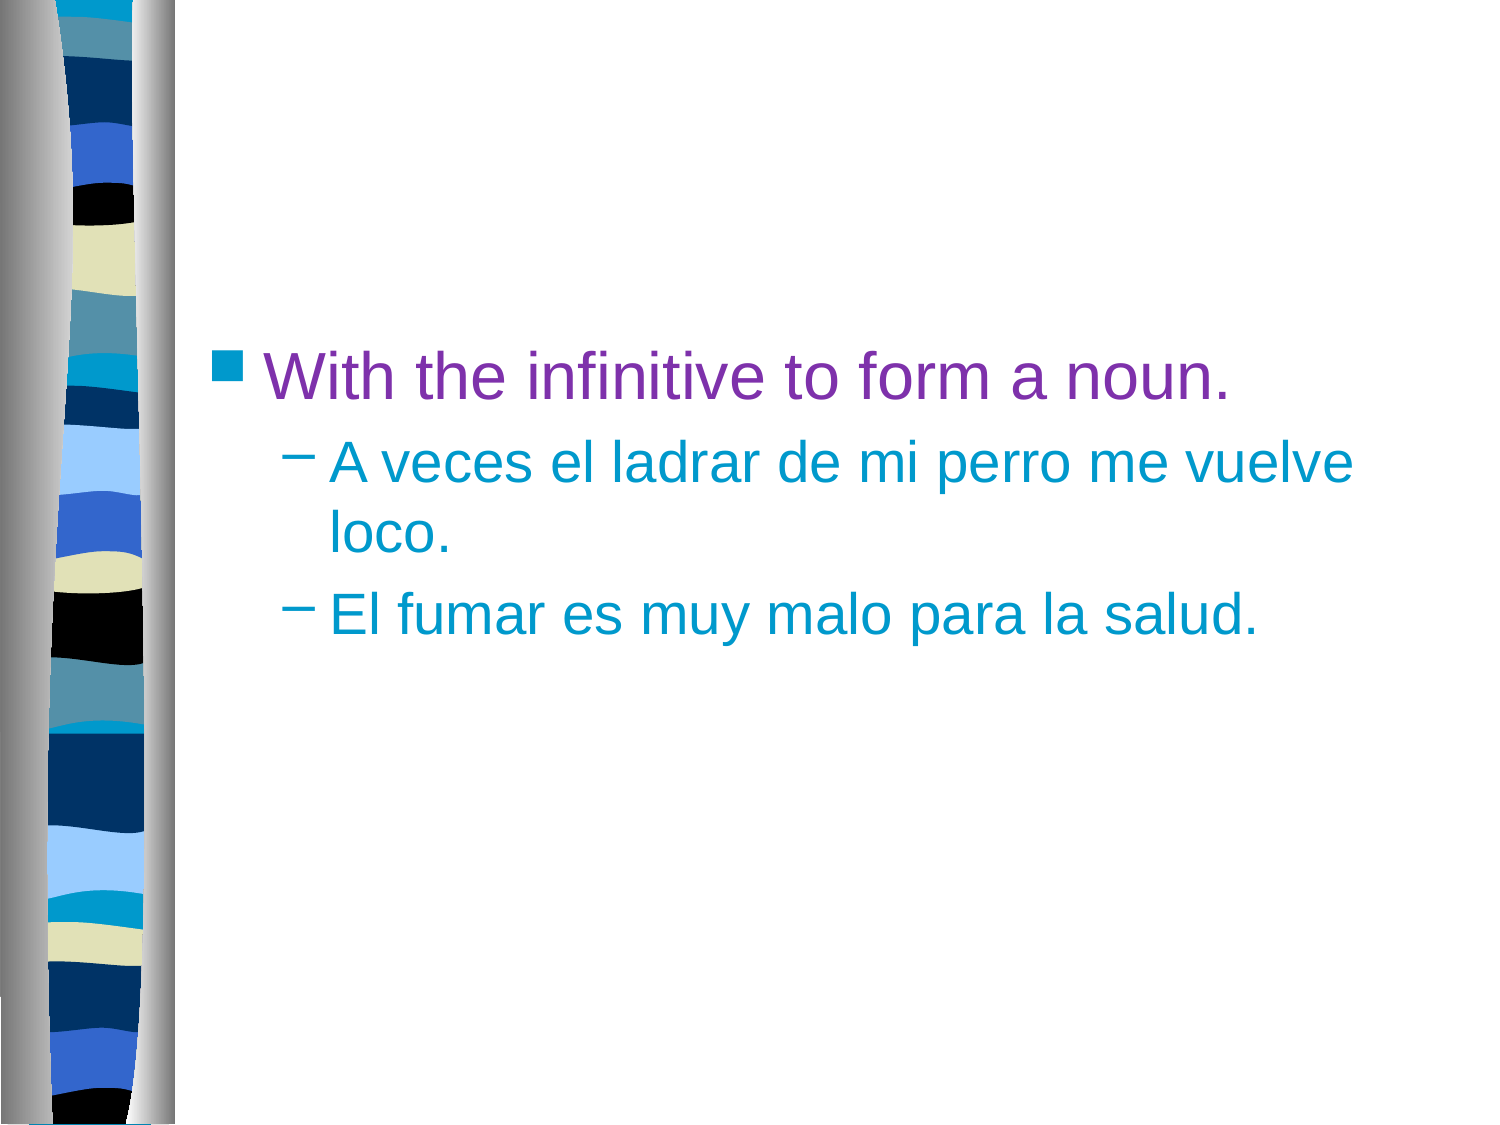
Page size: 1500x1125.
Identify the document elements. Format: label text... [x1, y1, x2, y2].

list With the infinitive to form a noun. A veces el ladrar de mi perro me vuelve loco. El fumar es muy malo para la salud. [192, 324, 1468, 1001]
